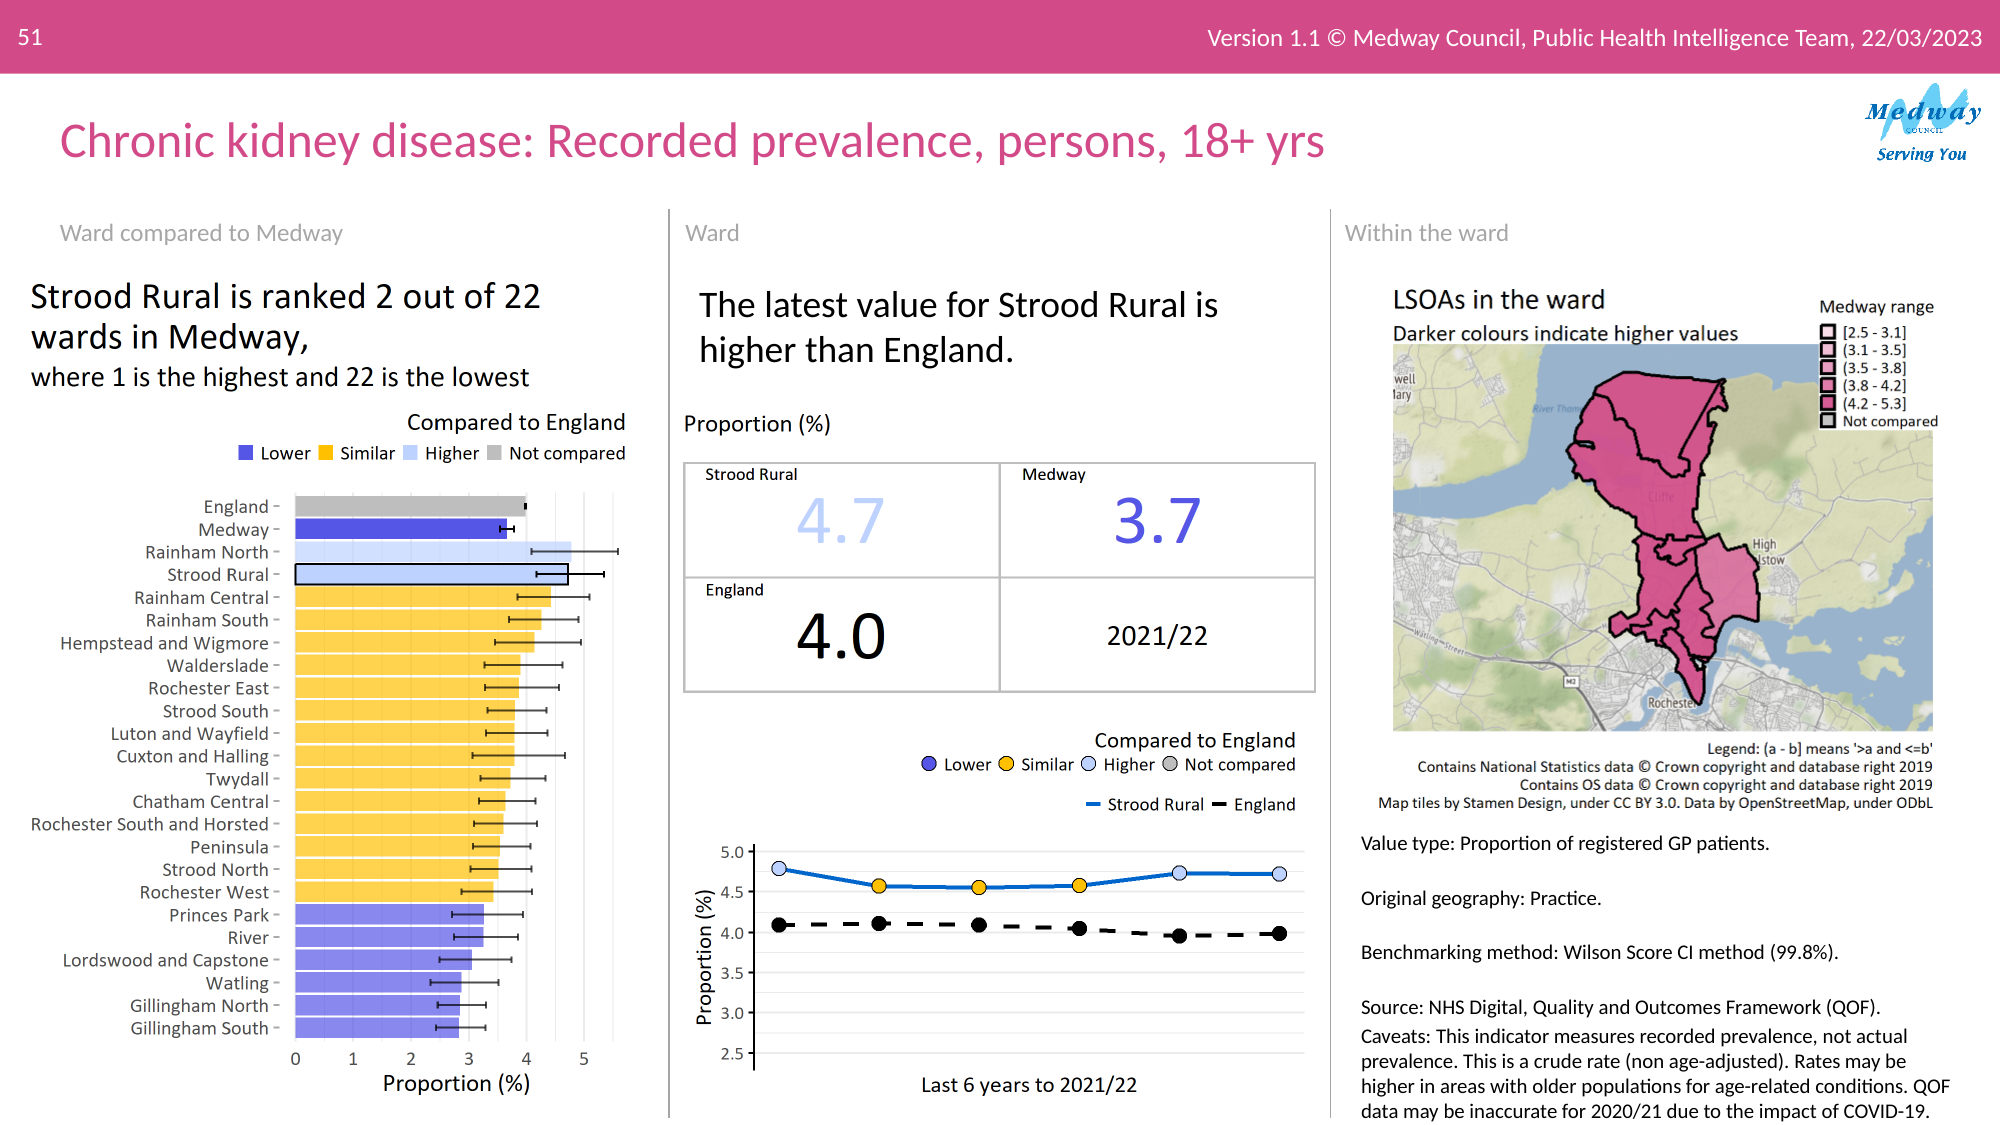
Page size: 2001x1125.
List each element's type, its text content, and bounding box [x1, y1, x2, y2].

list Version 1.1 © Medway Council, Public Health Intelligence Team, 22/03/2023 [881, 2, 2000, 72]
list Value type: Proportion of registered GP patients. Original geography: Practice. Benchmarking method: Wilson Score CI method (99.8%). Source: NHS Digital, Quality and Outcomes Framework (QOF). Caveats: This indicator measures recorded prevalence, not actual prevalence. This is a crude rate (non age-adjusted). Rates may be higher in areas with older populations for age-related conditions. QOF data may be inaccurate for 2020/21 due to the impact of COVID-19. [1346, 822, 1981, 1106]
slide_number 51 [2, 5, 239, 66]
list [1345, 278, 1981, 811]
title Chronic kidney disease: Recorded prevalence, persons, 18+ yrs [45, 83, 1866, 191]
list The latest value for Strood Rural is higher than England. [684, 272, 1316, 386]
picture [1866, 83, 1981, 162]
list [683, 710, 1316, 1107]
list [19, 271, 646, 1107]
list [683, 403, 1316, 693]
